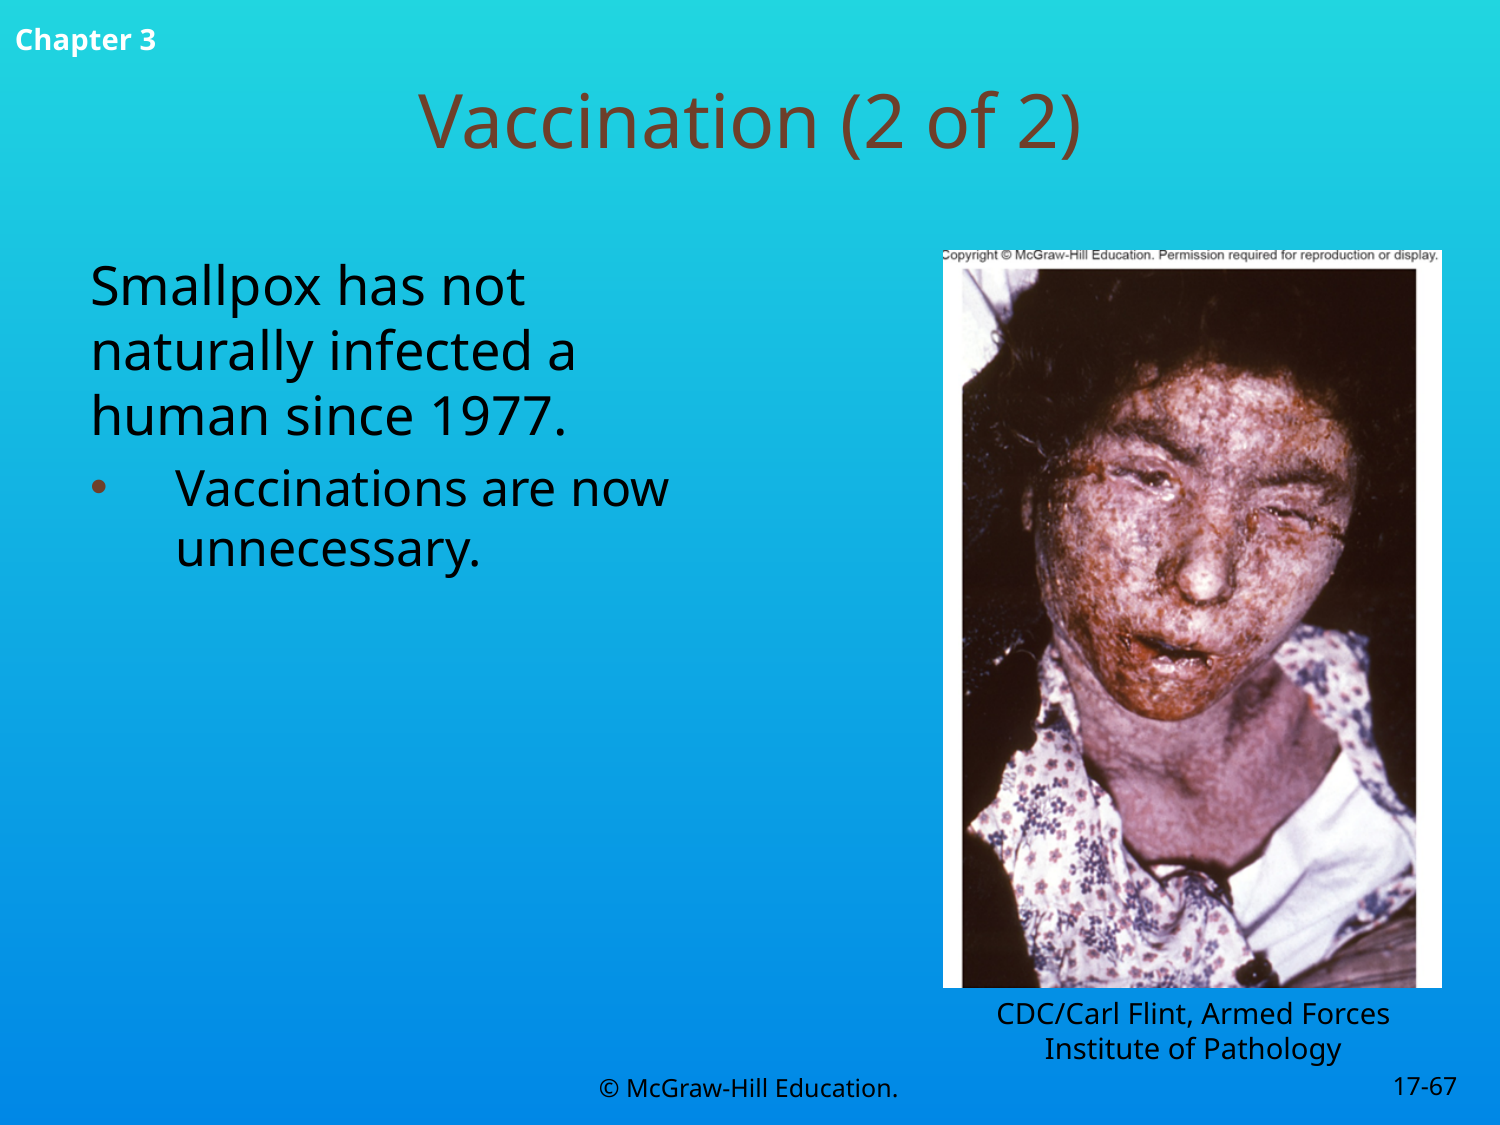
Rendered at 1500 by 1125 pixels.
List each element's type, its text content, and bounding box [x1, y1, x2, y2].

picture [750, 249, 1500, 988]
list Smallpox has not naturally infected a human since 1977. Vaccinations are now unnecessary. [75, 243, 750, 813]
list CDC/Carl Flint, Armed Forces Institute of Pathology [937, 987, 1450, 1070]
picture [938, 891, 942, 902]
title Vaccination (2 of 2) [25, 24, 1475, 213]
